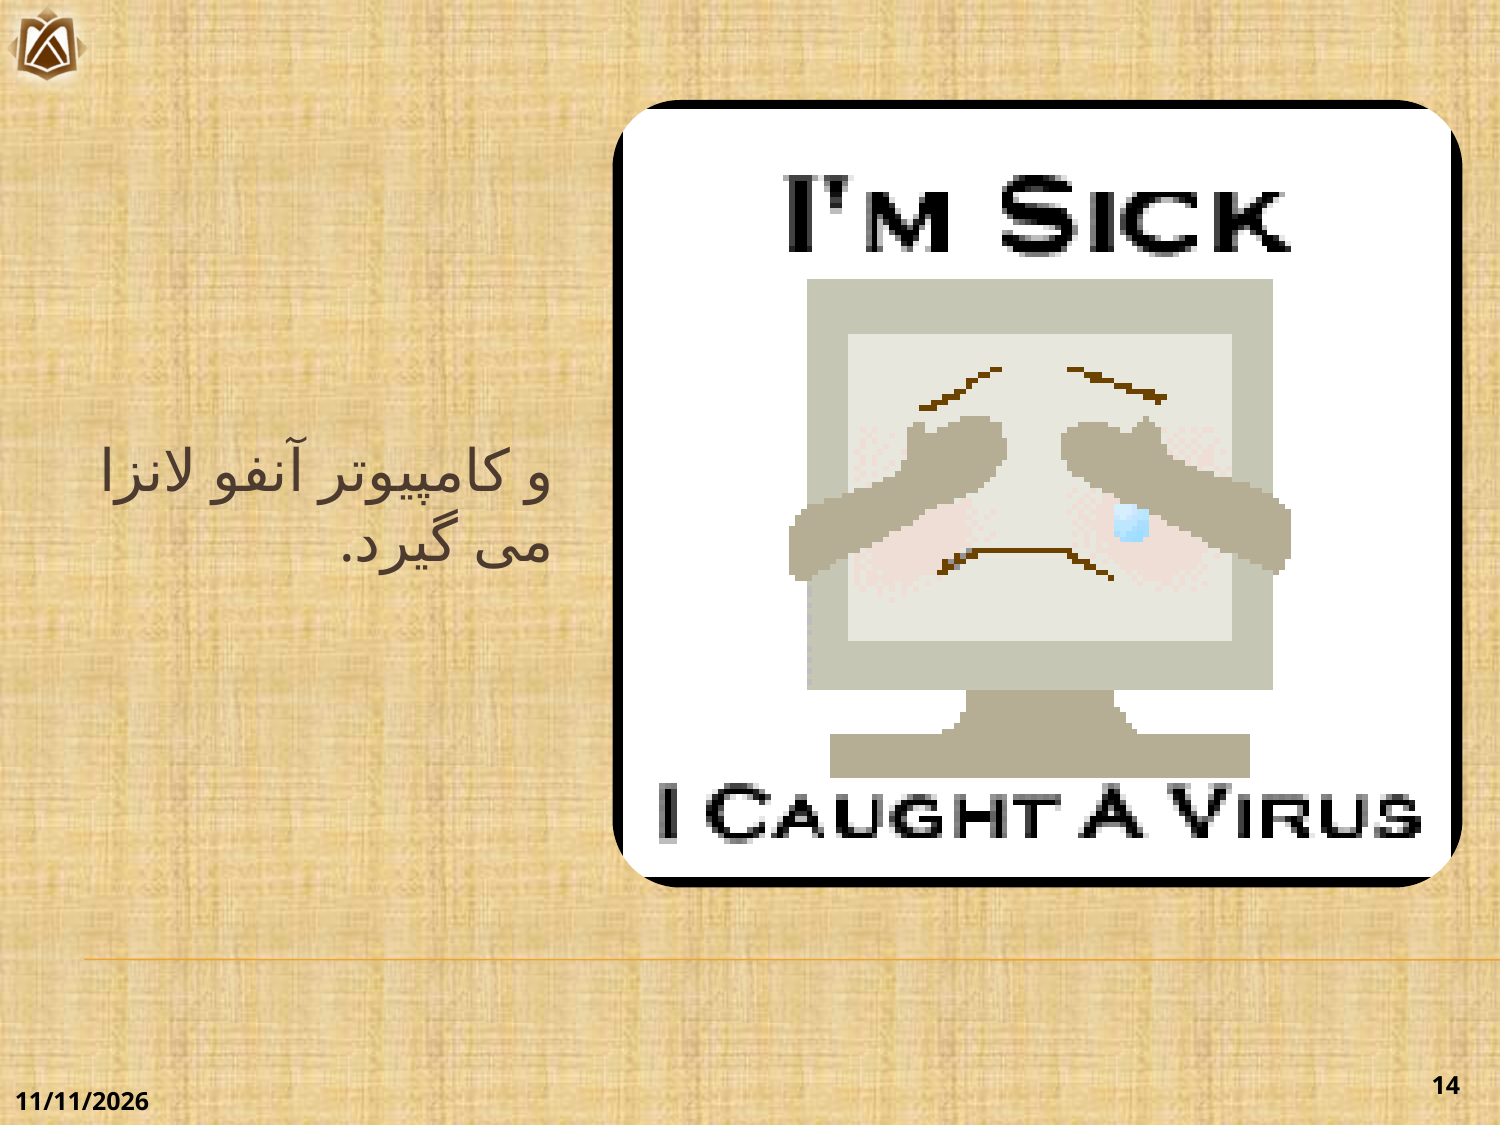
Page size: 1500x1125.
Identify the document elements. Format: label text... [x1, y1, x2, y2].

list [612, 99, 1463, 888]
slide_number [0, 1077, 413, 1125]
picture [0, 0, 1500, 1125]
list و کامپیوتر آنفو لانزا می گیرد. [75, 99, 569, 888]
slide_number 14 [1350, 1062, 1475, 1103]
